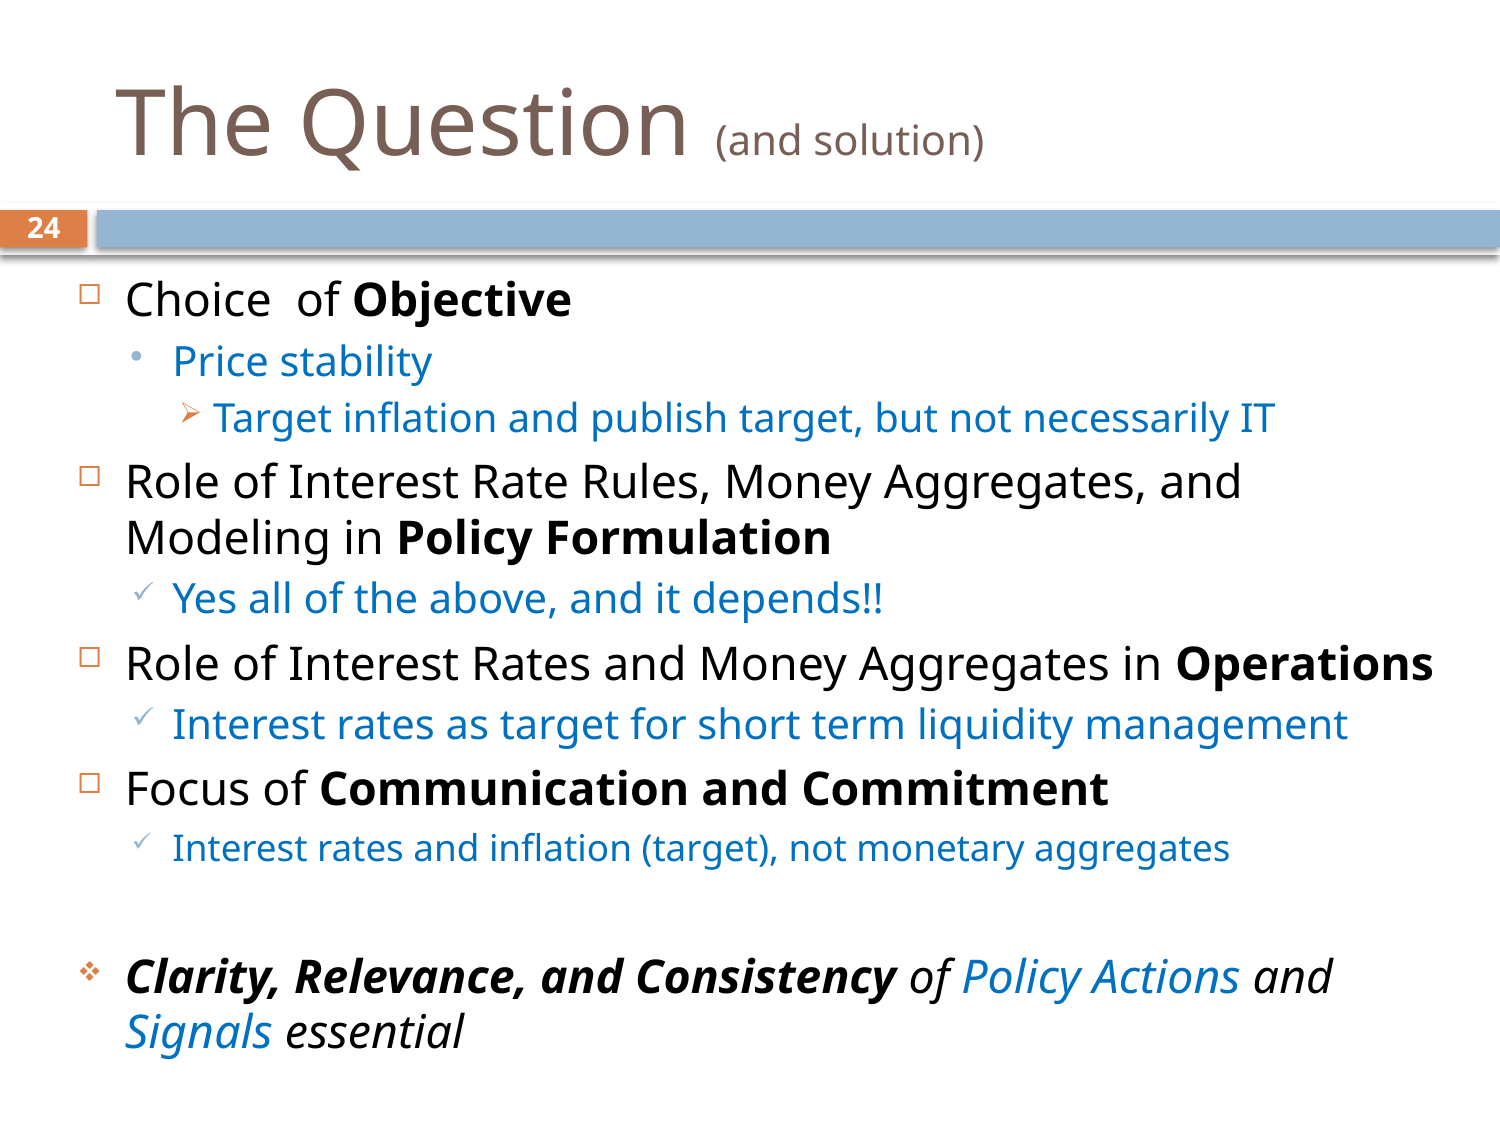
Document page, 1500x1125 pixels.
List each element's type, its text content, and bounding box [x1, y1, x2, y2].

list Choice of Objective Price stability Target inflation and publish target, but not necessarily IT Role of Interest Rate Rules, Money Aggregates, and Modeling in Policy Formulation Yes all of the above, and it depends!! Role of Interest Rates and Money Aggregates in Operations Interest rates as target for short term liquidity management Focus of Communication and Commitment Interest rates and inflation (target), not monetary aggregates Clarity, Relevance, and Consistency of Policy Actions and Signals essential [62, 262, 1450, 1100]
title The Question (and solution) [100, 37, 1438, 200]
slide_number 24 [0, 208, 88, 249]
